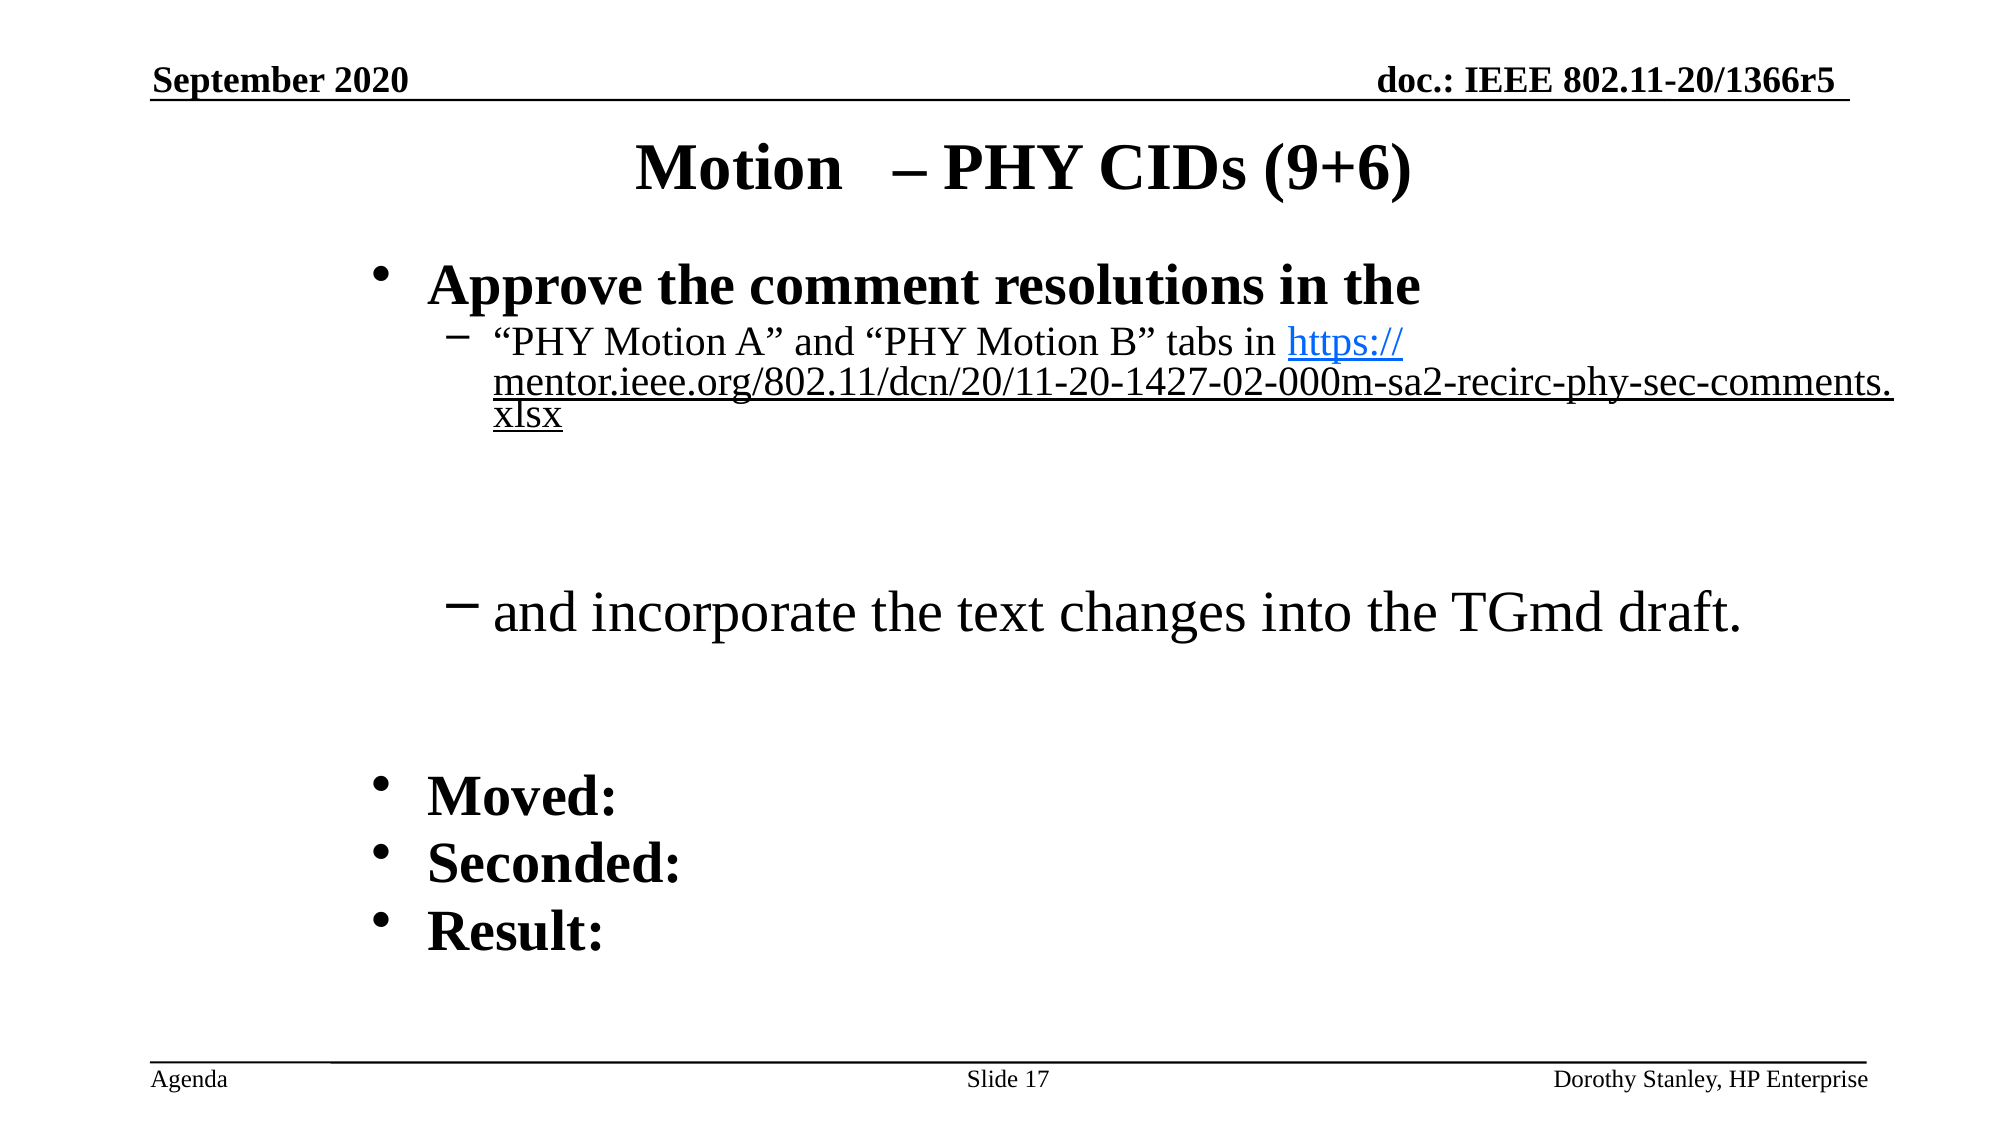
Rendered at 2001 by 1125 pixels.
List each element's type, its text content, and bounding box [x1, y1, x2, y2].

footer Dorothy Stanley, HP Enterprise [1549, 1062, 1869, 1093]
slide_number Slide 17 [966, 1062, 1051, 1093]
title Motion – PHY CIDs (9+6) [200, 75, 1850, 250]
list Approve the comment resolutions in the “PHY Motion A” and “PHY Motion B” tabs in https://mentor.ieee.org/802.11/dcn/20/11-20-1427-02-000m-sa2-recirc-phy-sec-comments.xlsx and incorporate the text changes into the TGmd draft. Moved: Seconded: Result: [356, 251, 1911, 1002]
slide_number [152, 54, 567, 100]
